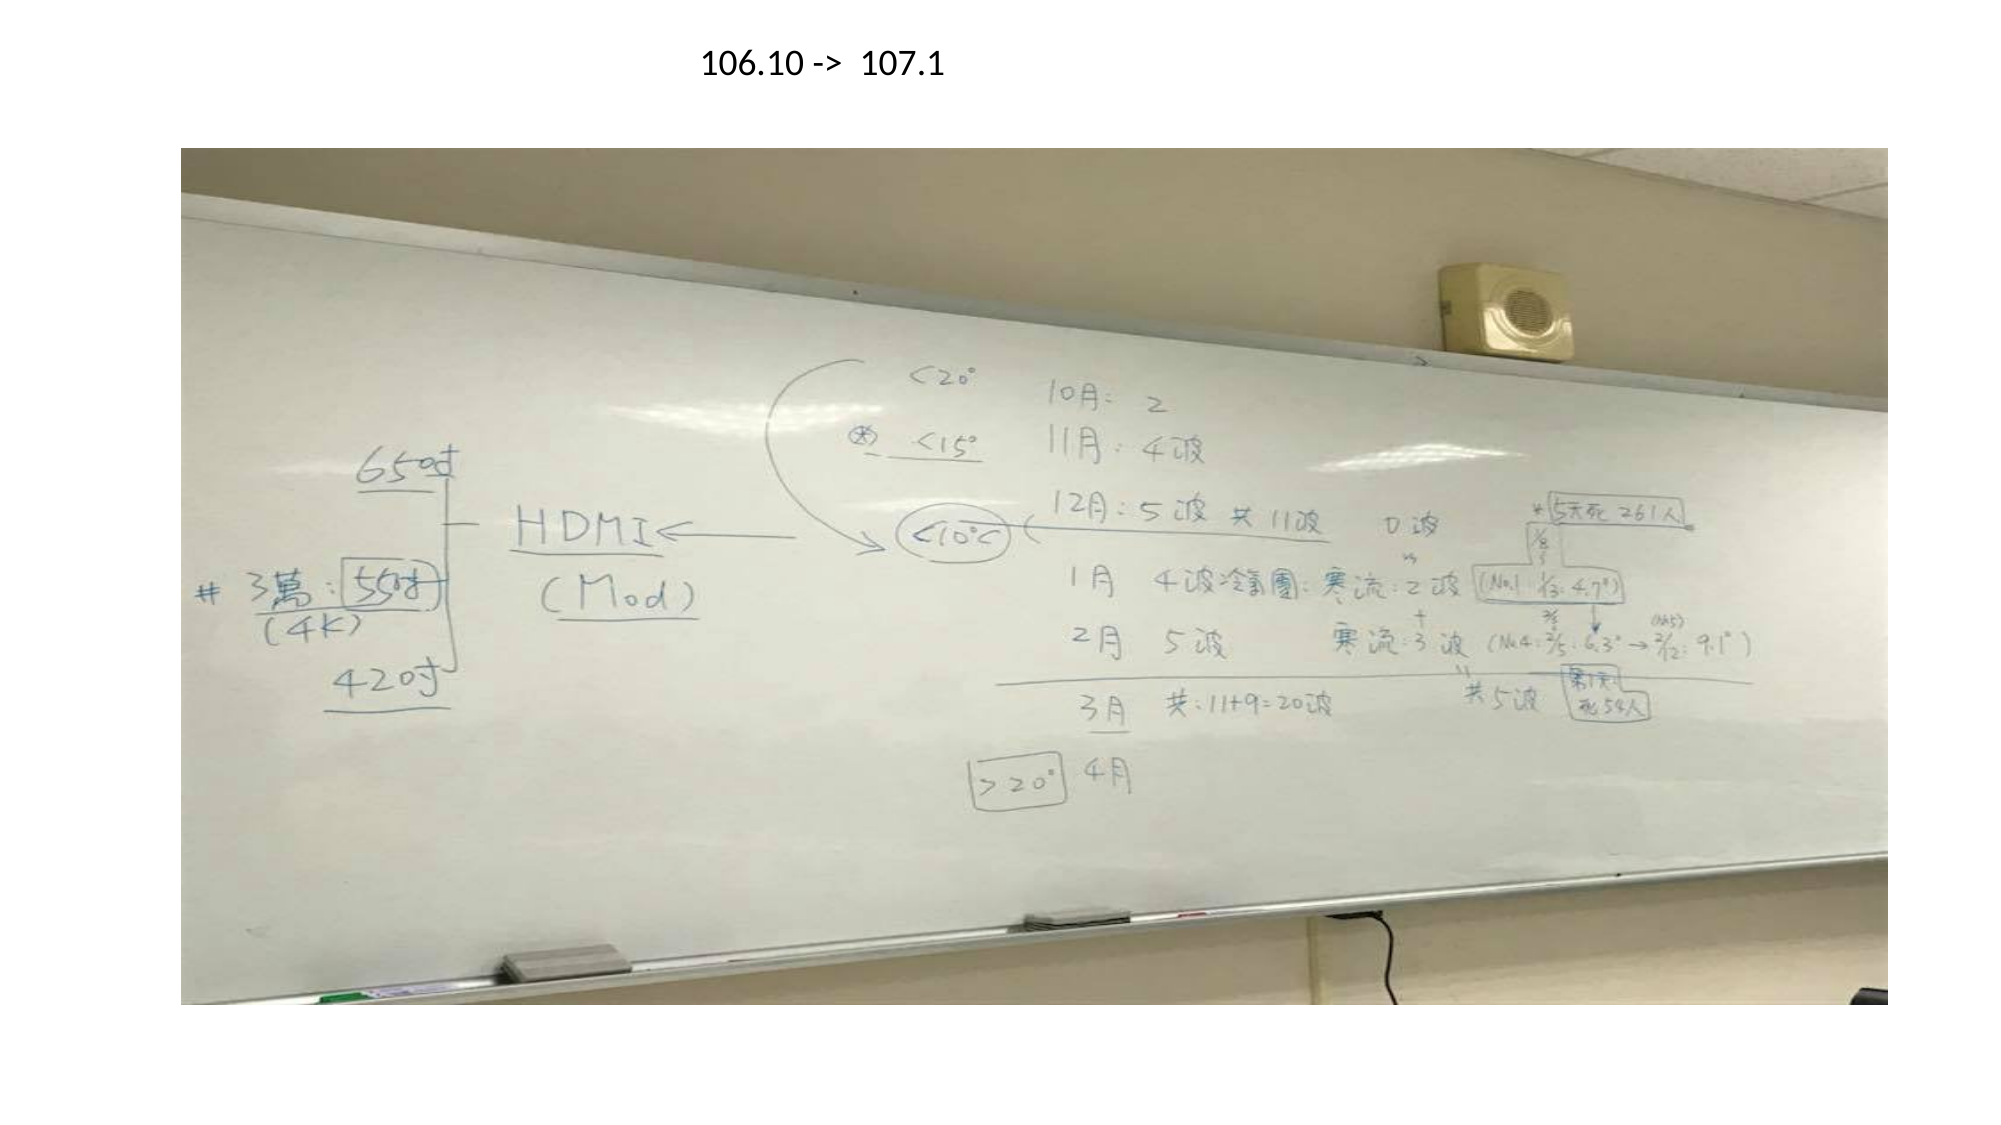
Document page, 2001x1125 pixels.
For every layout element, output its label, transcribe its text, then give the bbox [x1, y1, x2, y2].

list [180, 149, 1888, 1005]
text_box 106.10 -> 107.1 [684, 30, 1583, 91]
